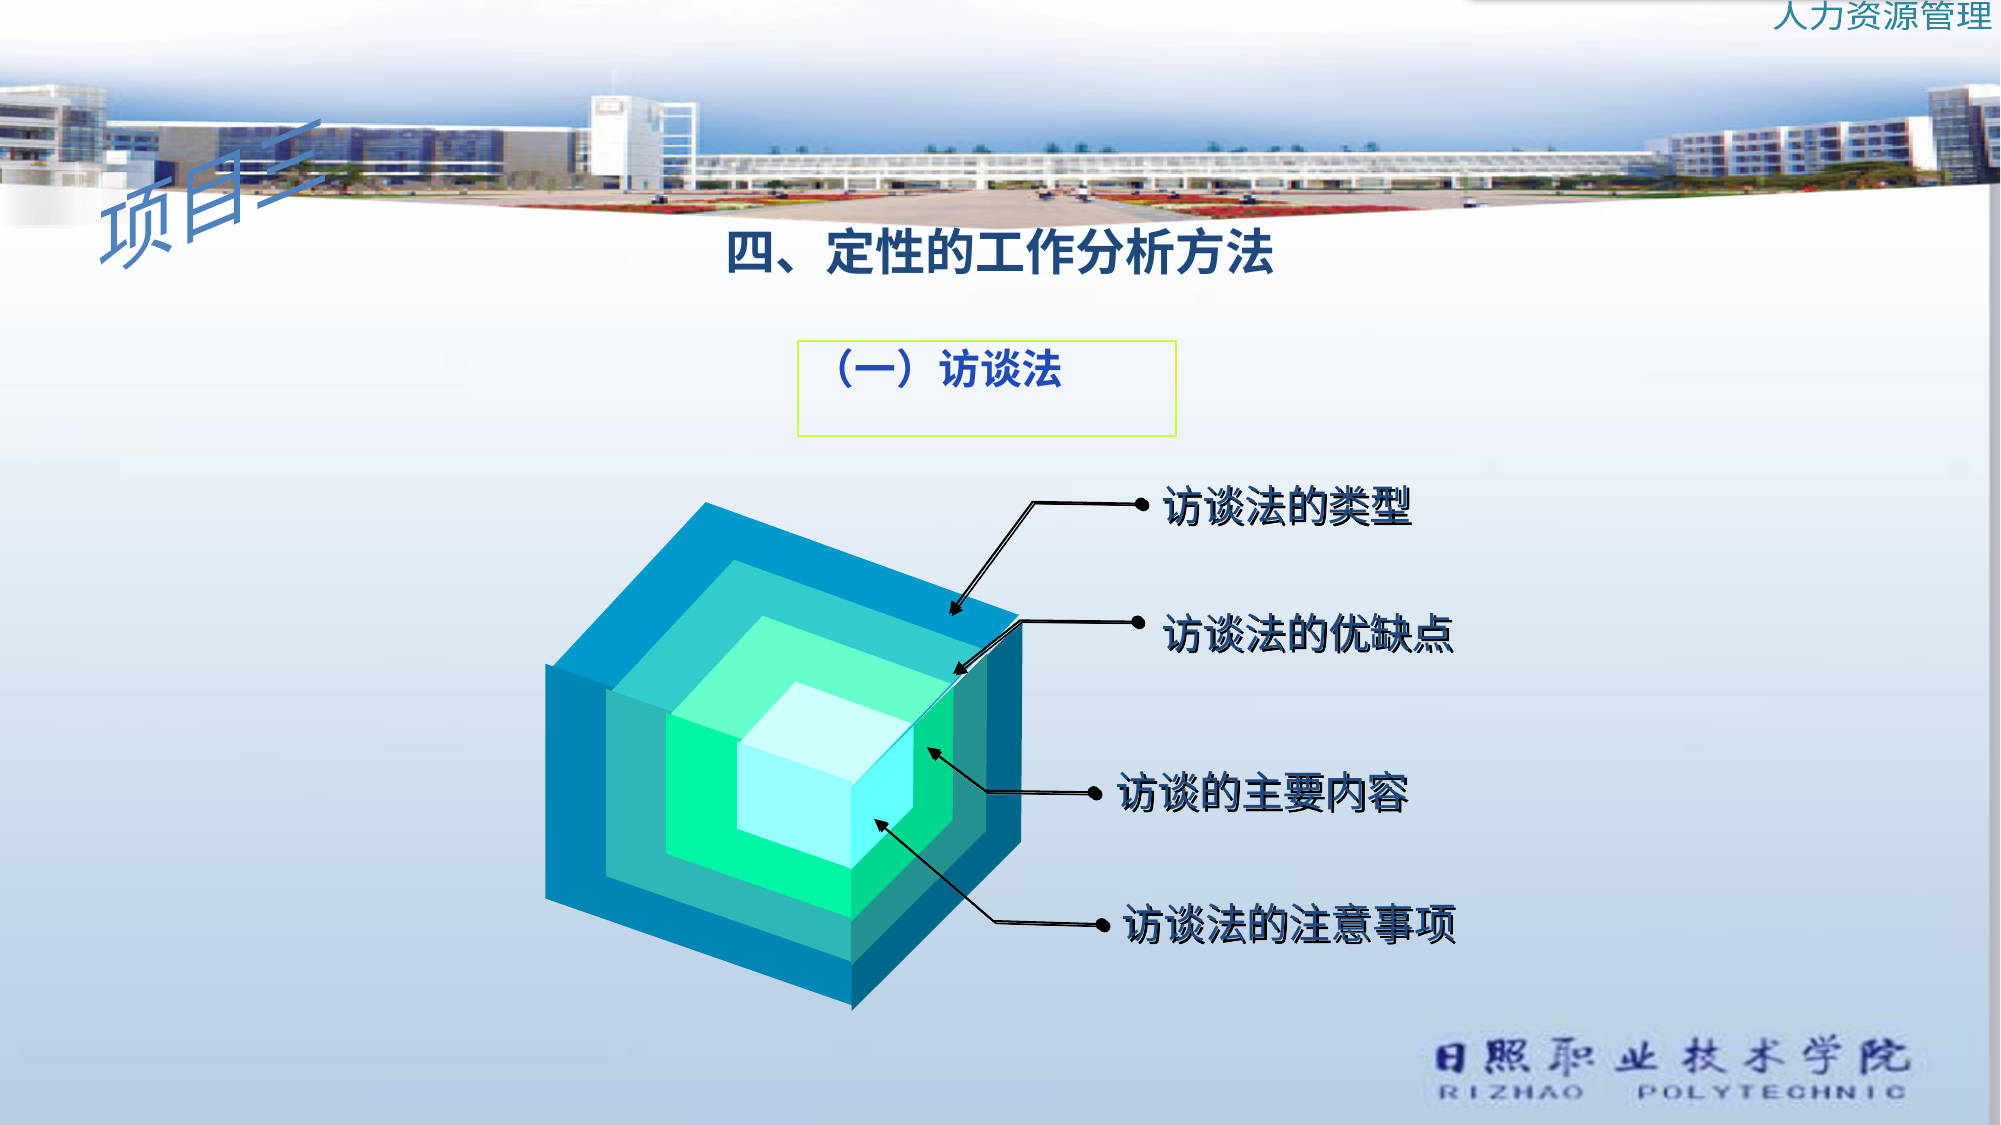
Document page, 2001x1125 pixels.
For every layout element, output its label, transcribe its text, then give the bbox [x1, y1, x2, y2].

text_box 四、定性的工作分析方法 [673, 201, 1327, 300]
picture [1862, 10, 1876, 15]
picture [1865, 18, 1873, 25]
picture [1928, 0, 1940, 5]
text_box （一）访谈法 [798, 341, 1177, 436]
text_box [544, 488, 1331, 1018]
picture [0, 0, 2001, 1125]
